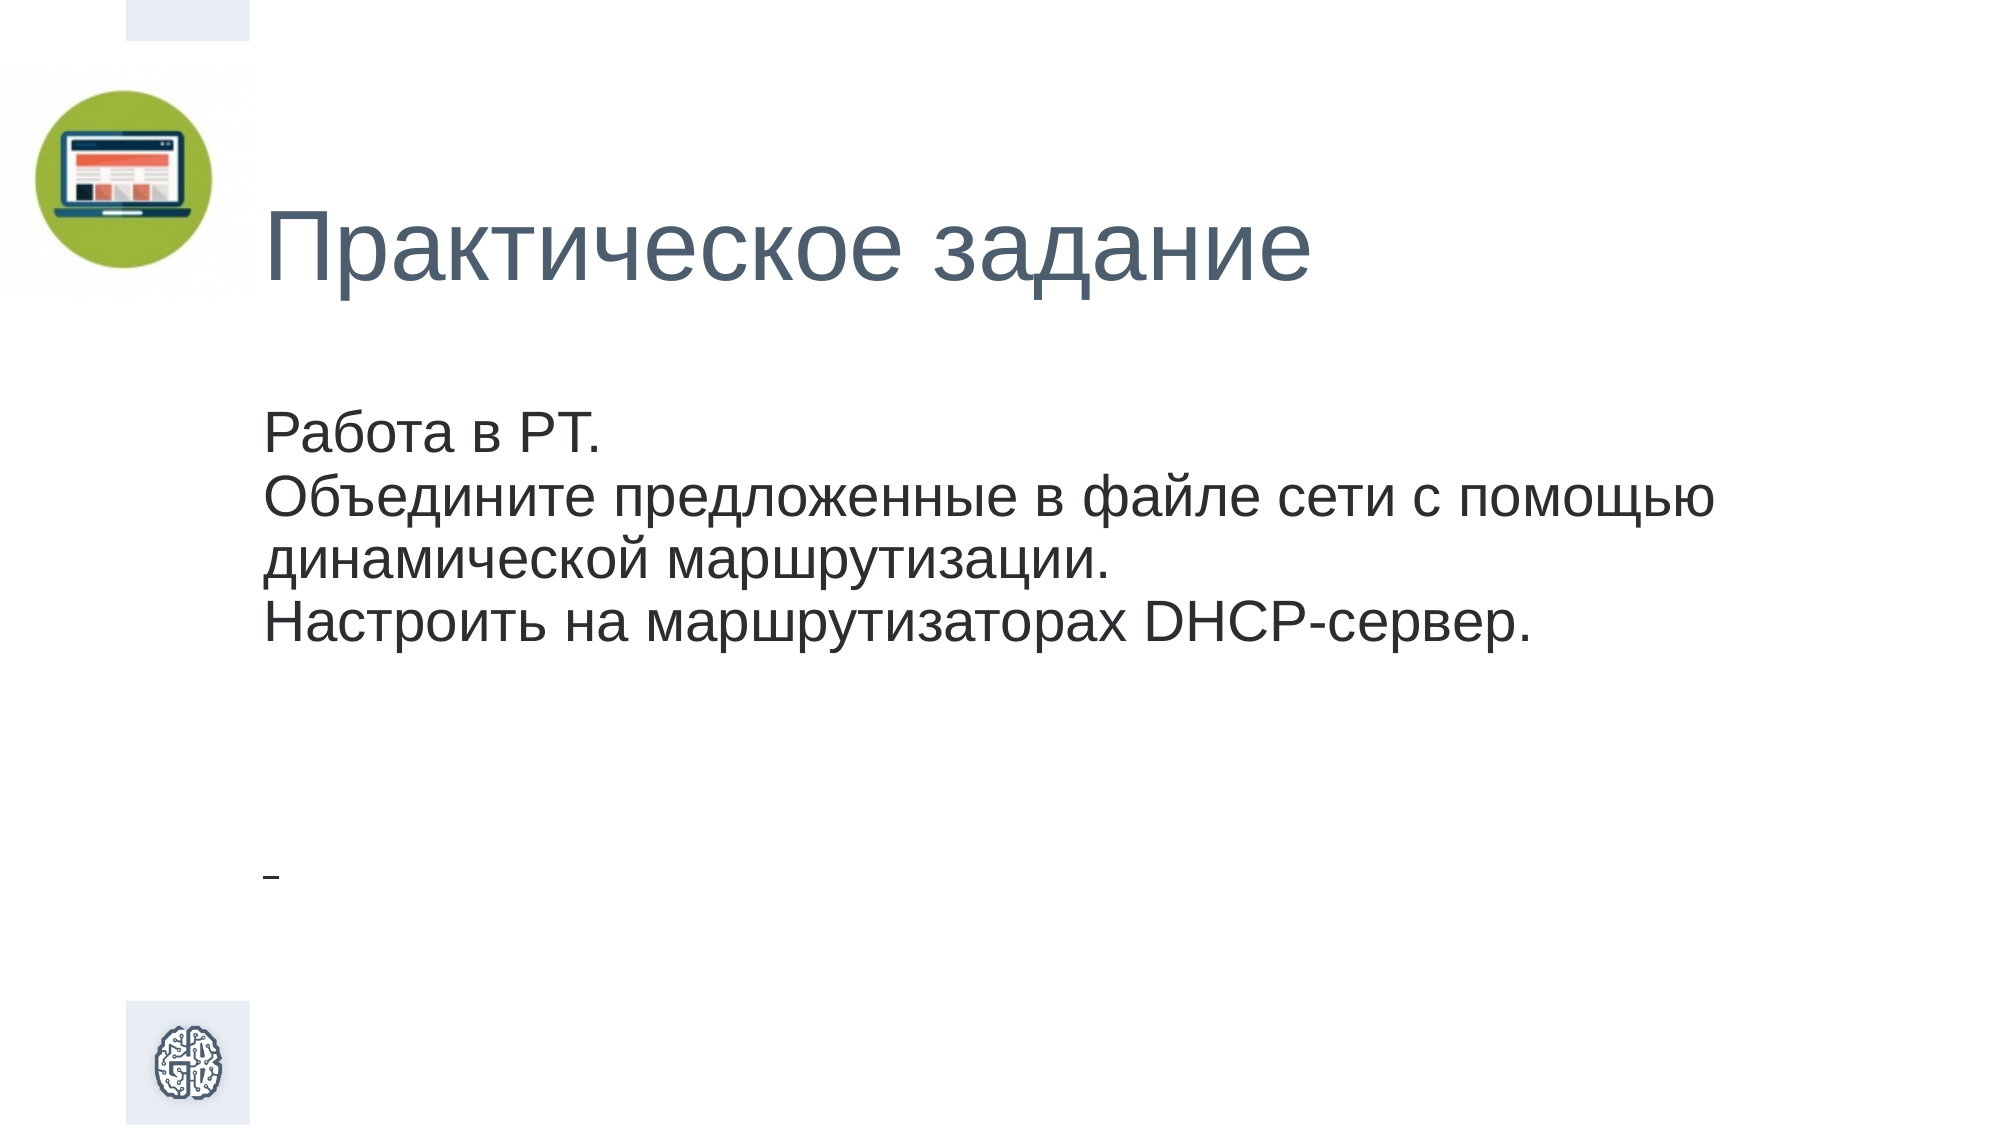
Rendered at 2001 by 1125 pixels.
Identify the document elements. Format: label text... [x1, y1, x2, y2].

list Работа в PT. Объедините предложенные в файле сети с помощью динамической маршрутизации. Настроить на маршрутизаторах DHCP-сервер. [248, 431, 1825, 941]
picture [0, 64, 252, 298]
title Практическое задание [248, 124, 1752, 372]
picture [144, 1016, 232, 1110]
